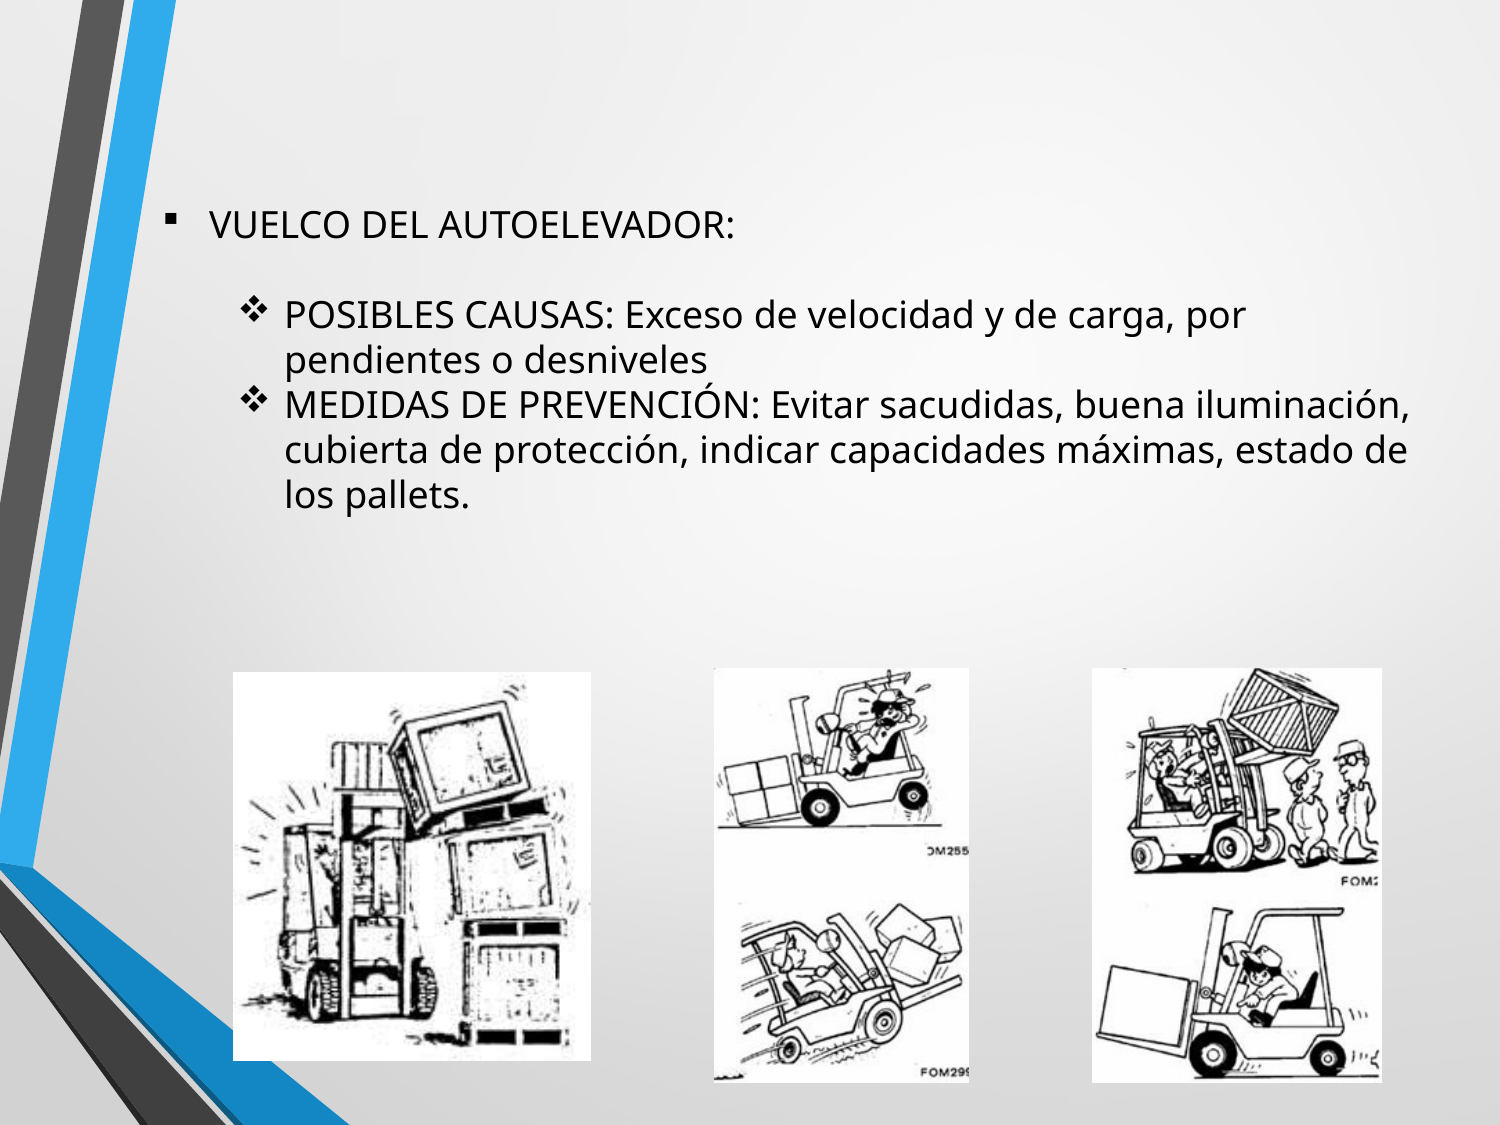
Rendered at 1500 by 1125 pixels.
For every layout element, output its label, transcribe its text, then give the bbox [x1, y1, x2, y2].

picture [714, 668, 969, 1083]
text_box VUELCO DEL AUTOELEVADOR: POSIBLES CAUSAS: Exceso de velocidad y de carga, por pendientes o desniveles MEDIDAS DE PREVENCIÓN: Evitar sacudidas, buena iluminación, cubierta de protección, indicar capacidades máximas, estado de los pallets. [147, 148, 1453, 614]
picture [232, 672, 591, 1061]
picture [1092, 668, 1383, 1083]
